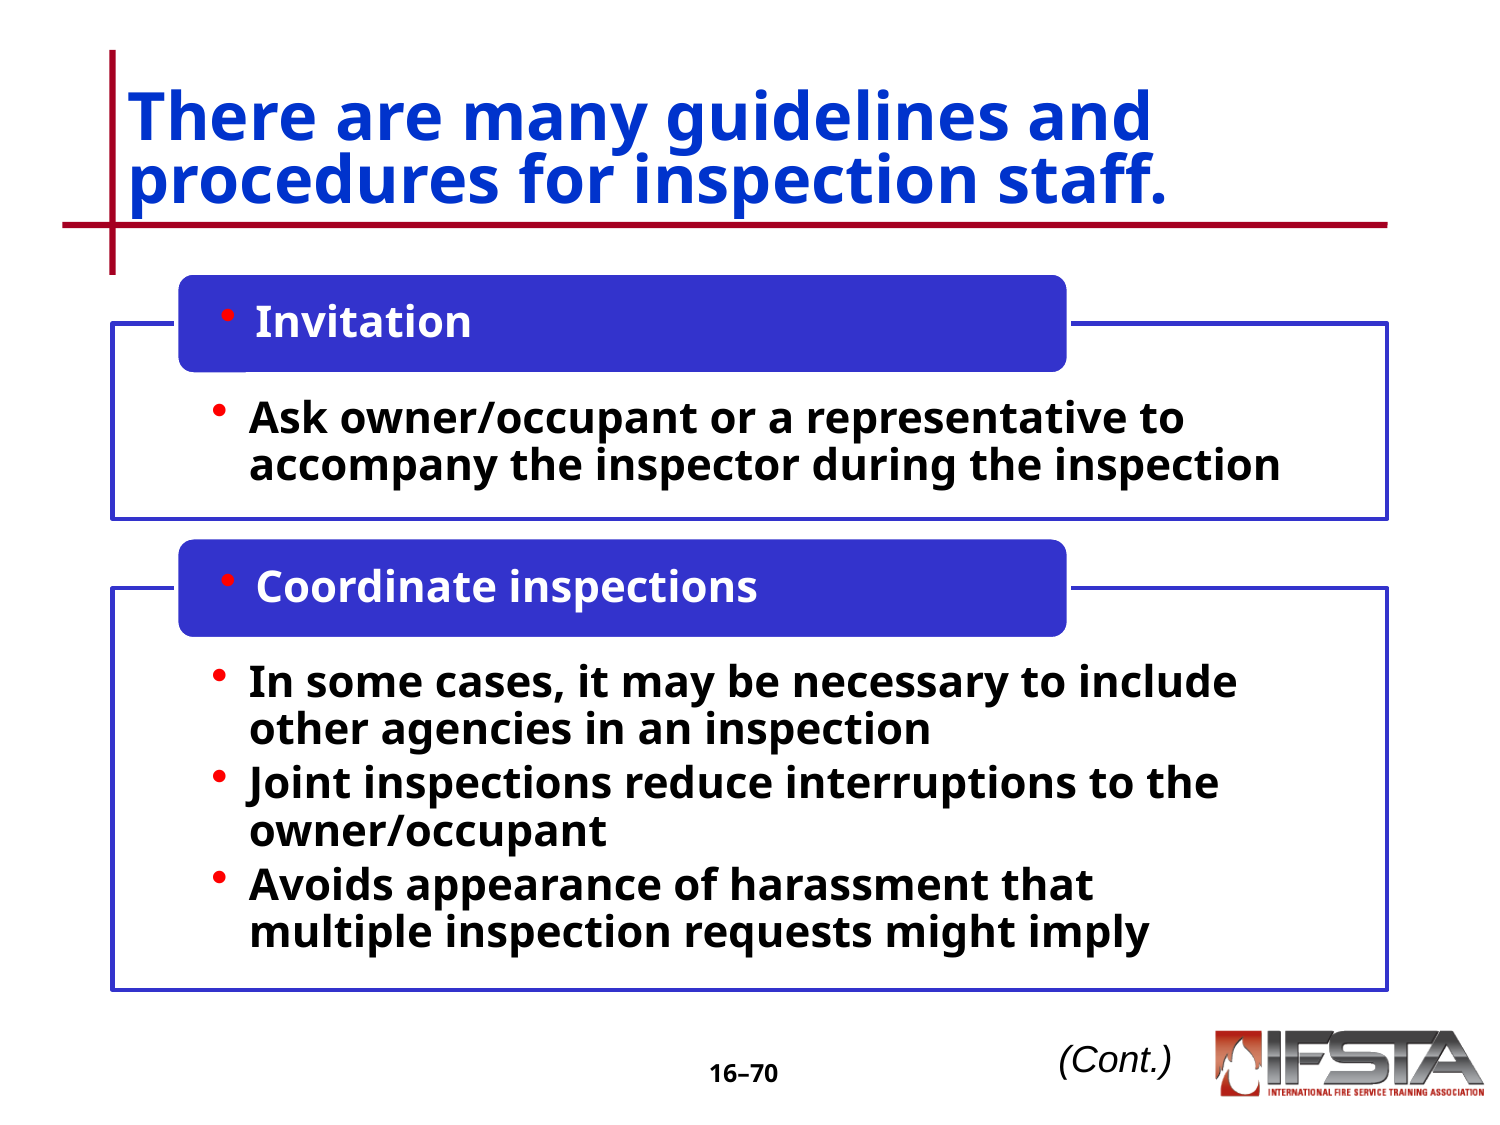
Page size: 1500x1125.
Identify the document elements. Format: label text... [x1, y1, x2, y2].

picture [1215, 1030, 1485, 1099]
slide_number 16–69 [587, 1050, 900, 1125]
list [112, 262, 1388, 1001]
title There are many guidelines and procedures for inspection staff. [112, 81, 1400, 232]
text_box (Cont.) [937, 1027, 1188, 1087]
